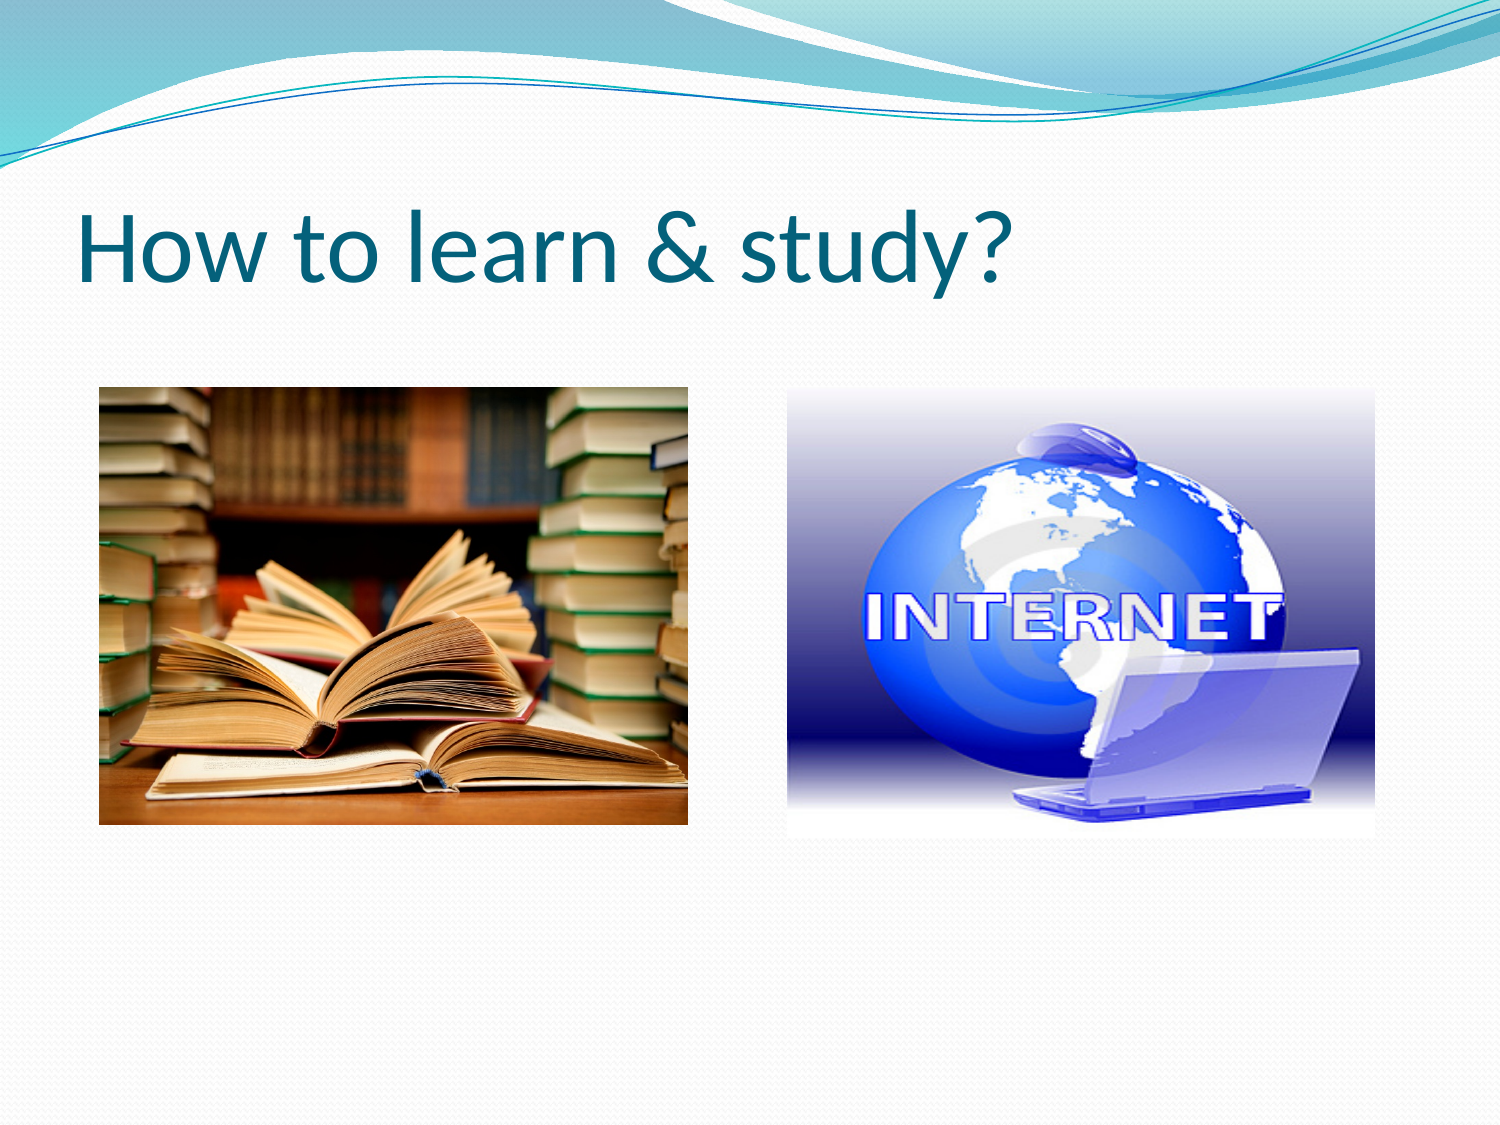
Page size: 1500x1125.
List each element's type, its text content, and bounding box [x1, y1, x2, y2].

picture [99, 387, 688, 826]
picture [787, 387, 1376, 838]
title How to learn & study? [75, 115, 1438, 303]
